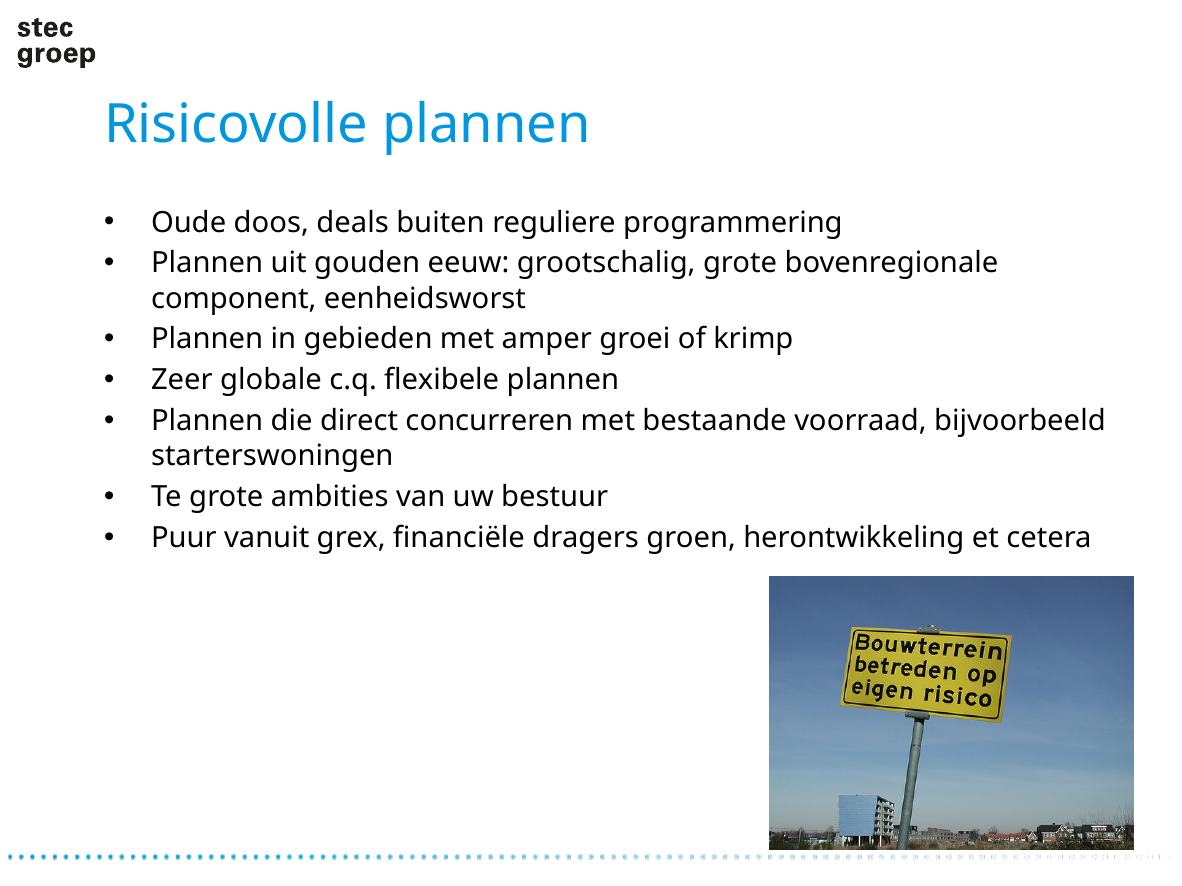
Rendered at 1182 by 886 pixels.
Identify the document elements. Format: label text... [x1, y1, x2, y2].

picture [768, 576, 1134, 851]
list Oude doos, deals buiten reguliere programmering Plannen uit gouden eeuw: grootschalig, grote bovenregionale component, eenheidsworst Plannen in gebieden met amper groei of krimp Zeer globale c.q. flexibele plannen Plannen die direct concurreren met bestaande voorraad, bijvoorbeeld starterswoningen Te grote ambities van uw bestuur Puur vanuit grex, financiële dragers groen, herontwikkeling et cetera [92, 196, 1139, 755]
picture [0, 854, 1182, 860]
title Risicovolle plannen [92, 82, 1139, 196]
